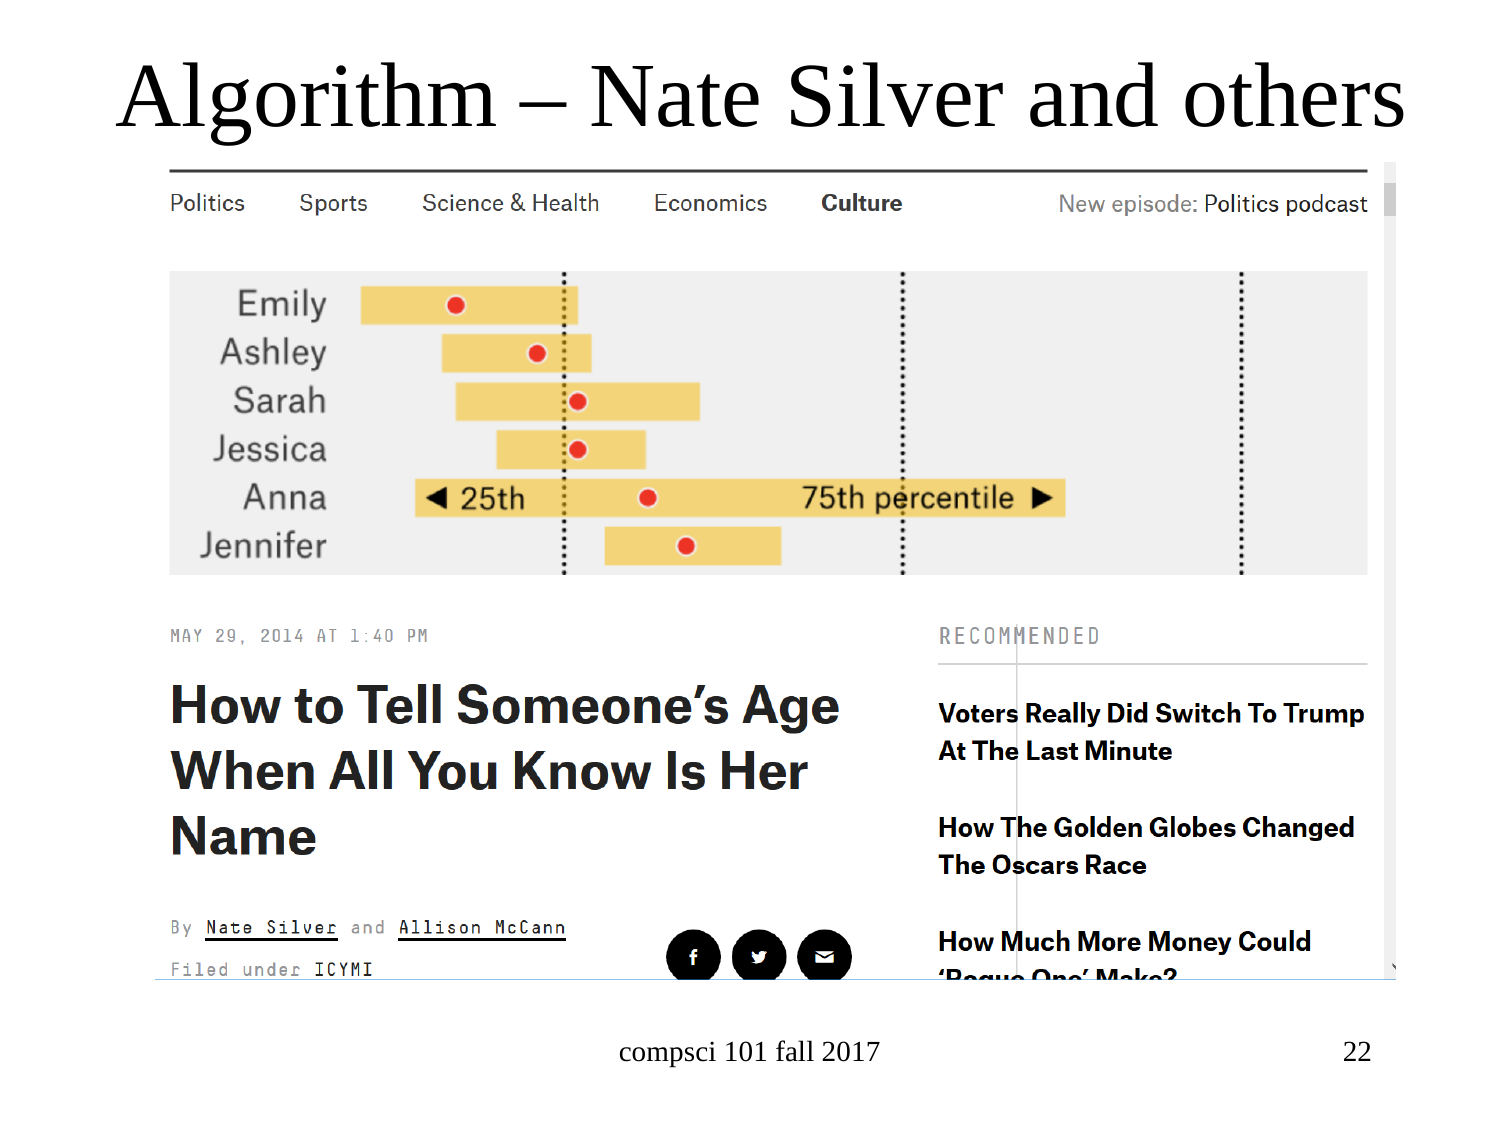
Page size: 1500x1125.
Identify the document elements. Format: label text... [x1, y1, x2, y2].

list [155, 162, 1396, 980]
slide_number 22 [1074, 1024, 1388, 1101]
footer compsci 101 fall 2017 [512, 1024, 988, 1101]
title Algorithm – Nate Silver and others [50, 0, 1475, 184]
